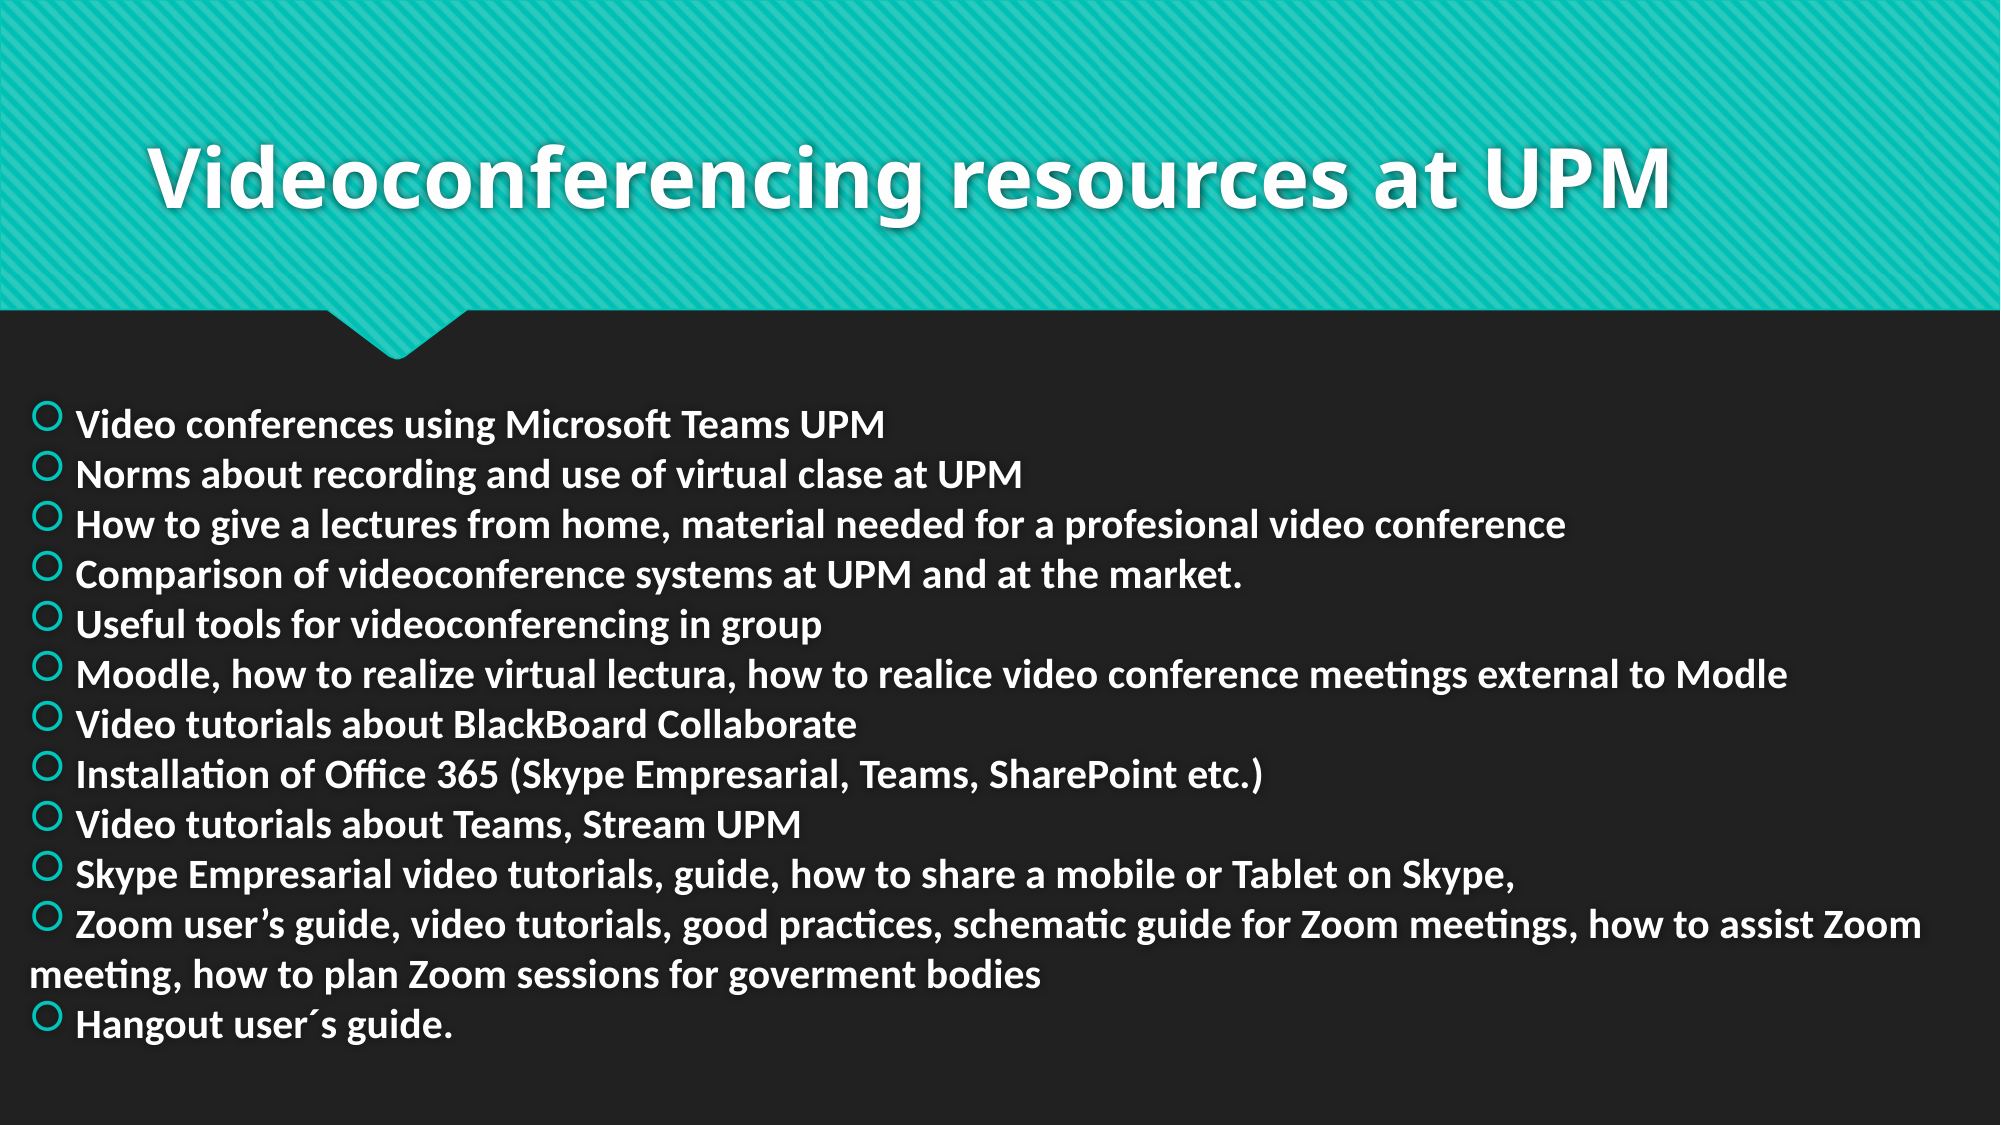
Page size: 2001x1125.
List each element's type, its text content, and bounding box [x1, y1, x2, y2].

title Videoconferencing resources at UPM [132, 73, 1868, 233]
list Video conferences using Microsoft Teams UPM Norms about recording and use of virtual clase at UPM How to give a lectures from home, material needed for a profesional video conference Comparison of videoconference systems at UPM and at the market. Useful tools for videoconferencing in group Moodle, how to realize virtual lectura, how to realice video conference meetings external to Modle Video tutorials about BlackBoard Collaborate Installation of Office 365 (Skype Empresarial, Teams, SharePoint etc.) Video tutorials about Teams, Stream UPM Skype Empresarial video tutorials, guide, how to share a mobile or Tablet on Skype, Zoom user’s guide, video tutorials, good practices, schematic guide for Zoom meetings, how to assist Zoom meeting, how to plan Zoom sessions for goverment bodies Hangout user´s guide. [13, 388, 1946, 1055]
